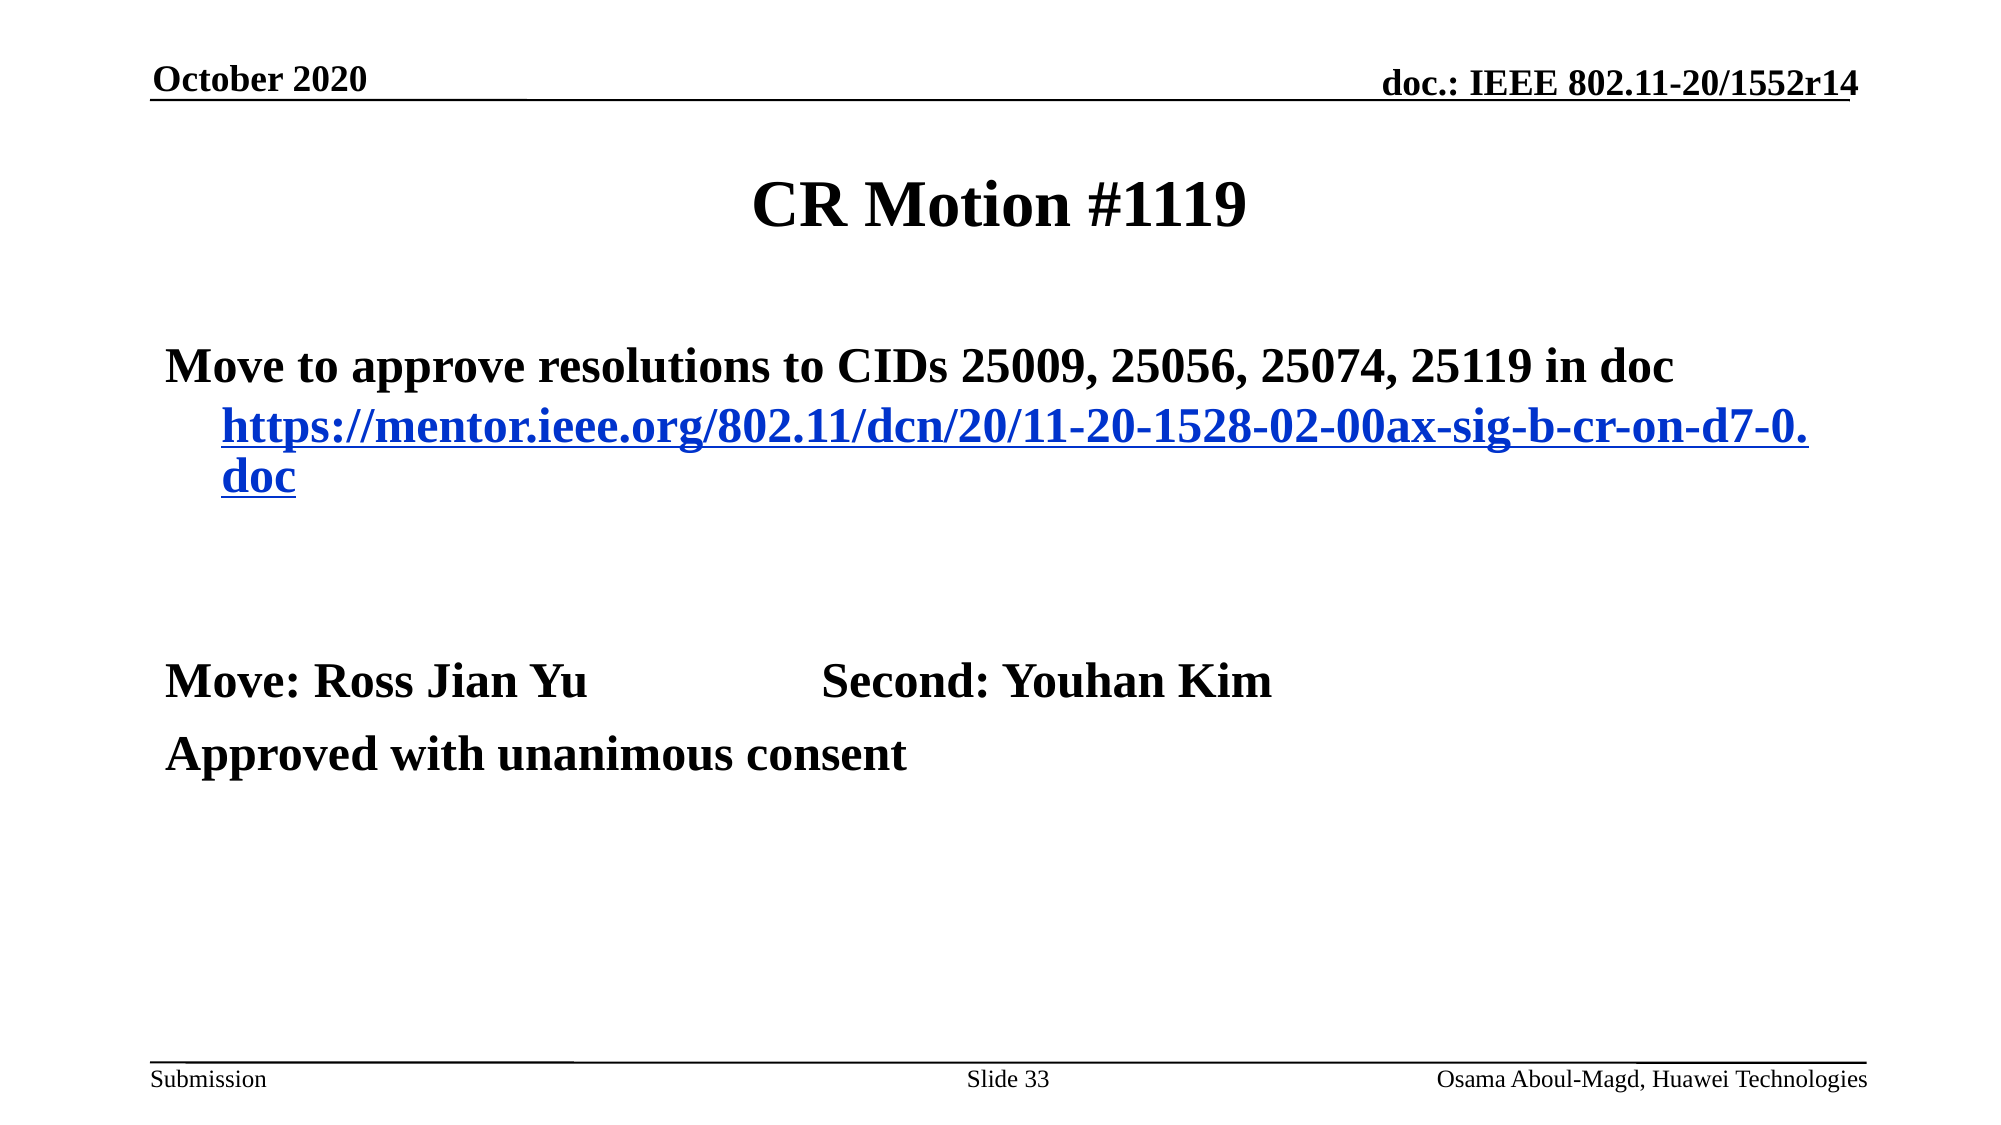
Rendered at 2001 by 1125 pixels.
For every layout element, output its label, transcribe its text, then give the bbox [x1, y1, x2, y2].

list Move to approve resolutions to CIDs 25009, 25056, 25074, 25119 in doc https://mentor.ieee.org/802.11/dcn/20/11-20-1528-02-00ax-sig-b-cr-on-d7-0.doc Move: Ross Jian Yu Second: Youhan Kim Approved with unanimous consent [149, 324, 1850, 1000]
slide_number Slide 33 [950, 1061, 1067, 1123]
footer Osama Aboul-Magd, Huawei Technologies [1171, 1061, 1869, 1093]
title CR Motion #1119 [149, 112, 1850, 288]
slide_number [152, 54, 563, 100]
